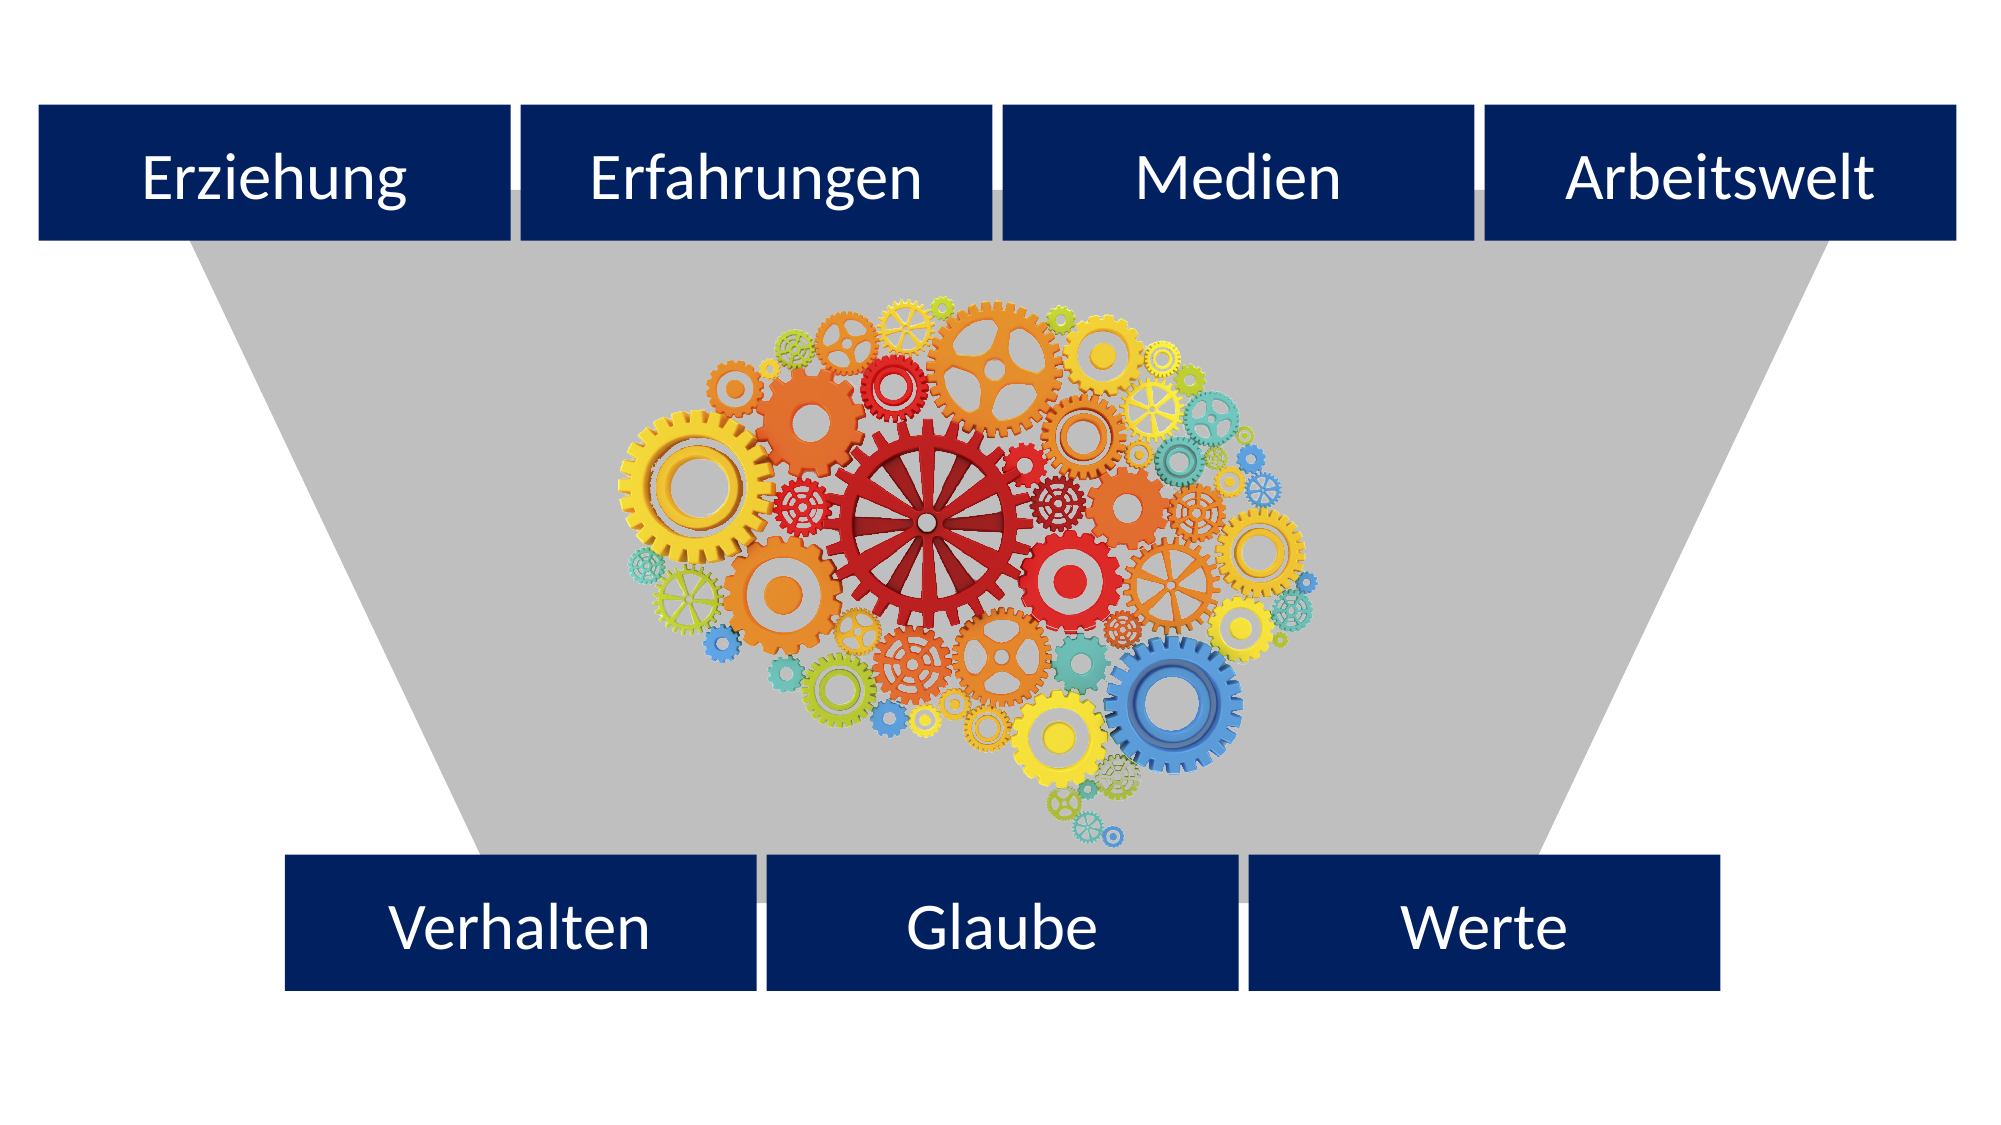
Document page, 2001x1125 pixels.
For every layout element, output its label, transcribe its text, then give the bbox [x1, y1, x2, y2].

text_box Verhalten [284, 854, 758, 992]
text_box [189, 188, 1830, 854]
text_box Erziehung [38, 103, 512, 242]
text_box Arbeitswelt [1484, 103, 1957, 242]
text_box [1240, 879, 1248, 905]
text_box [758, 879, 766, 905]
text_box Glaube [766, 879, 1240, 992]
picture [558, 264, 1378, 879]
text_box Erfahrungen [520, 103, 994, 242]
text_box Werte [1248, 854, 1721, 992]
text_box Medien [1002, 103, 1475, 242]
